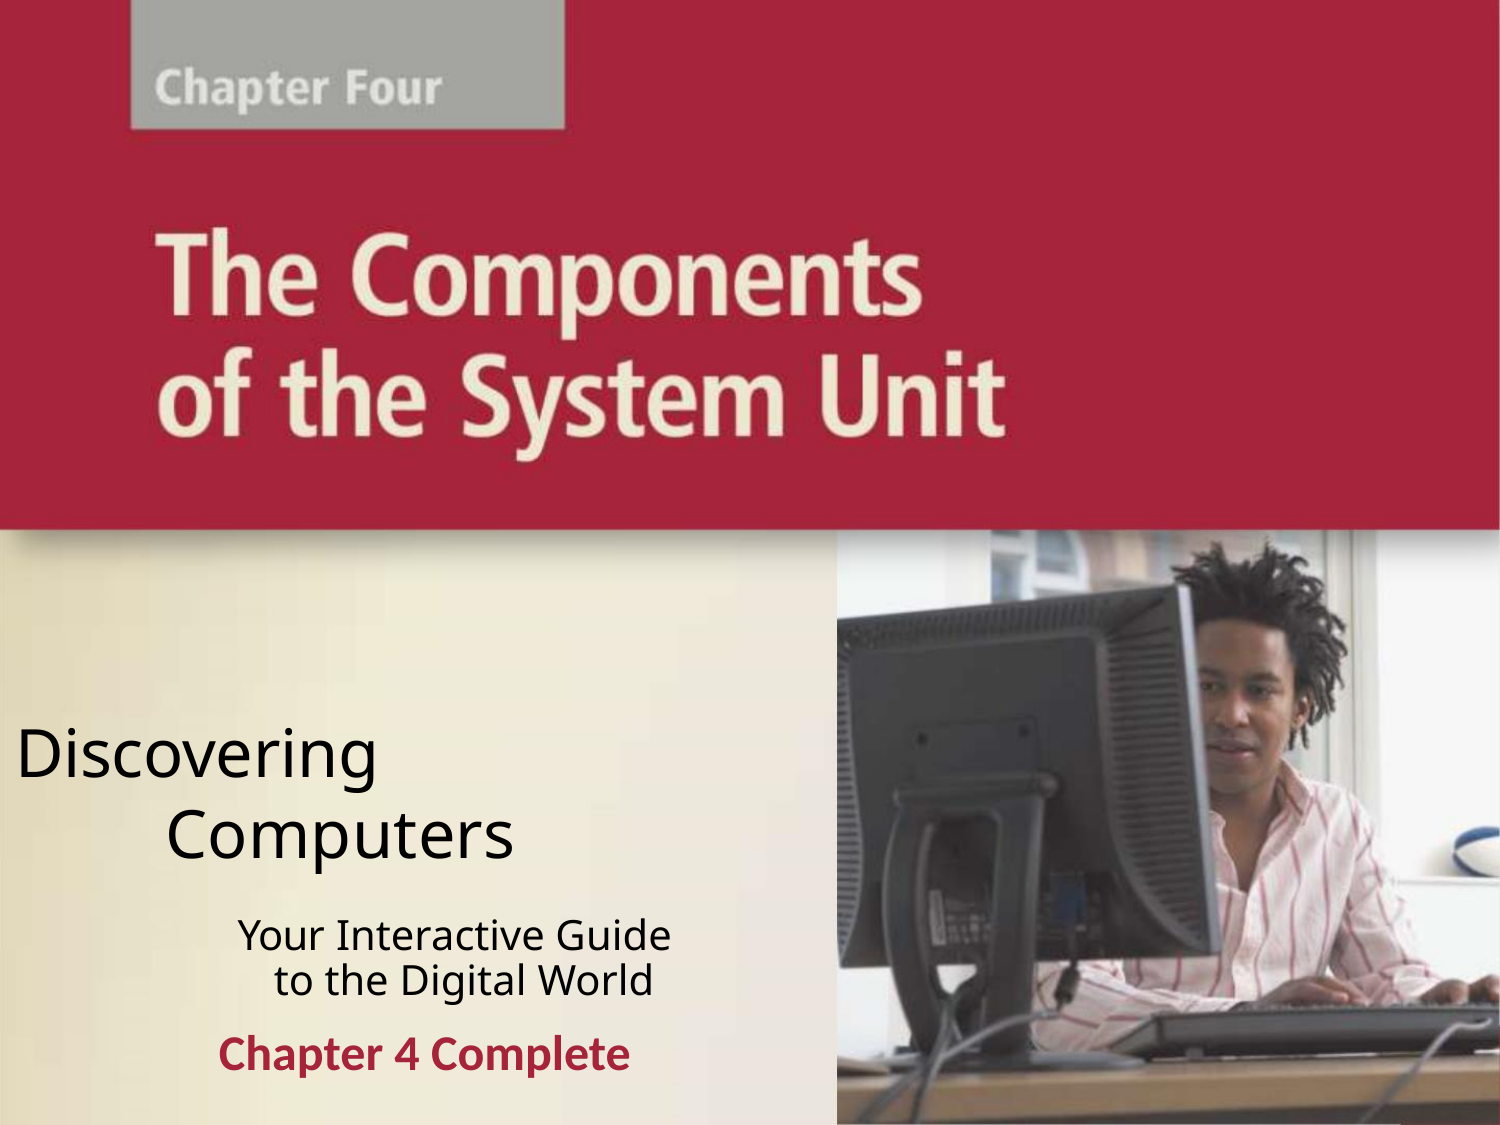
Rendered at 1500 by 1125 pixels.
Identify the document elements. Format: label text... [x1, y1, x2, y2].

text_box Discovering Computers [14, 696, 789, 872]
text_box [0, 0, 1500, 1125]
text_box Chapter 4 Complete [218, 1019, 656, 1081]
text_box Your Interactive Guide [237, 899, 775, 959]
text_box to the Digital World [273, 944, 739, 1004]
